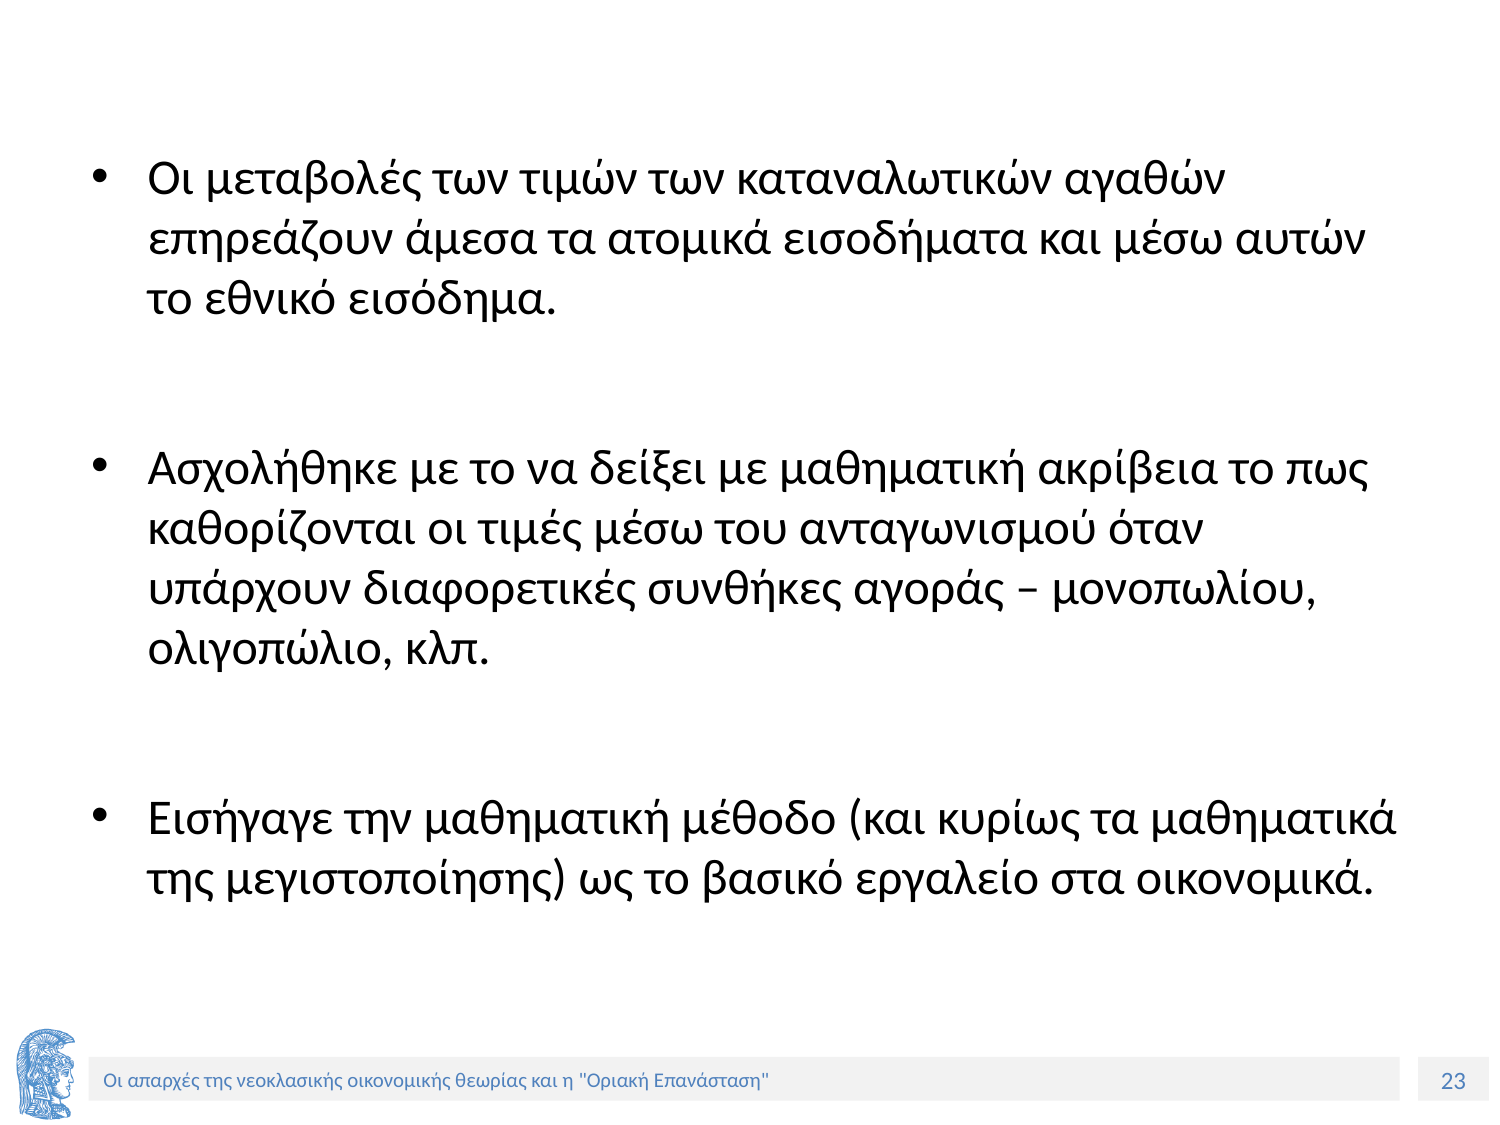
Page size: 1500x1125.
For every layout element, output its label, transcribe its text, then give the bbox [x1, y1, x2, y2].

picture [9, 1025, 81, 1120]
list Οι μεταβολές των τιμών των καταναλωτικών αγαθών επηρεάζουν άμεσα τα ατομικά εισοδήματα και μέσω αυτών το εθνικό εισόδημα. Ασχολήθηκε με το να δείξει με μαθηματική ακρίβεια το πως καθορίζονται οι τιμές μέσω του ανταγωνισμού όταν υπάρχουν διαφορετικές συνθήκες αγοράς – μονοπωλίου, ολιγοπώλιο, κλπ. Εισήγαγε την μαθηματική μέθοδο (και κυρίως τα μαθηματικά της μεγιστοποίησης) ως το βασικό εργαλείο στα οικονομικά. [76, 137, 1427, 998]
